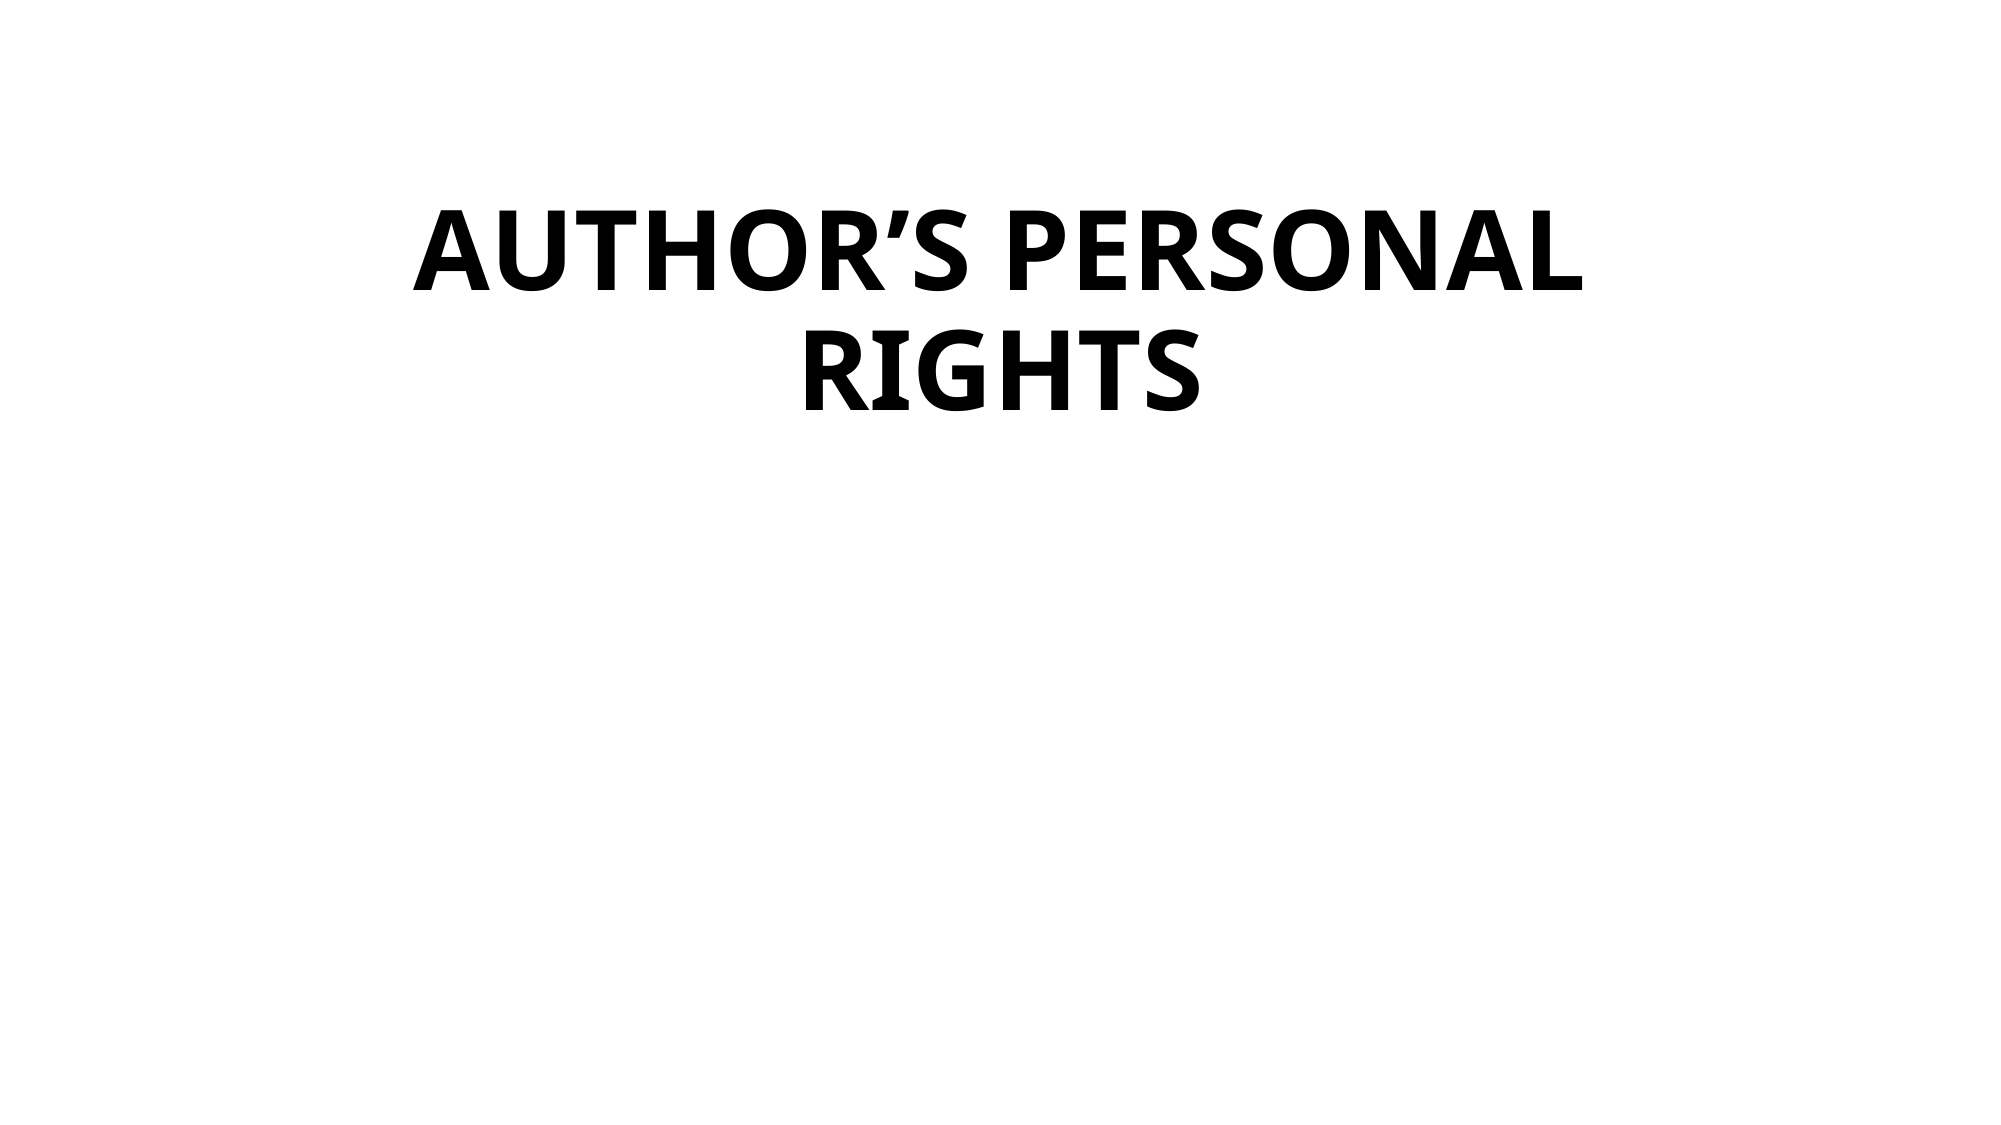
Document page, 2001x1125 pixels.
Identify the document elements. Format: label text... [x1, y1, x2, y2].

title AUTHOR’S PERSONAL RIGHTS [249, 184, 1750, 576]
